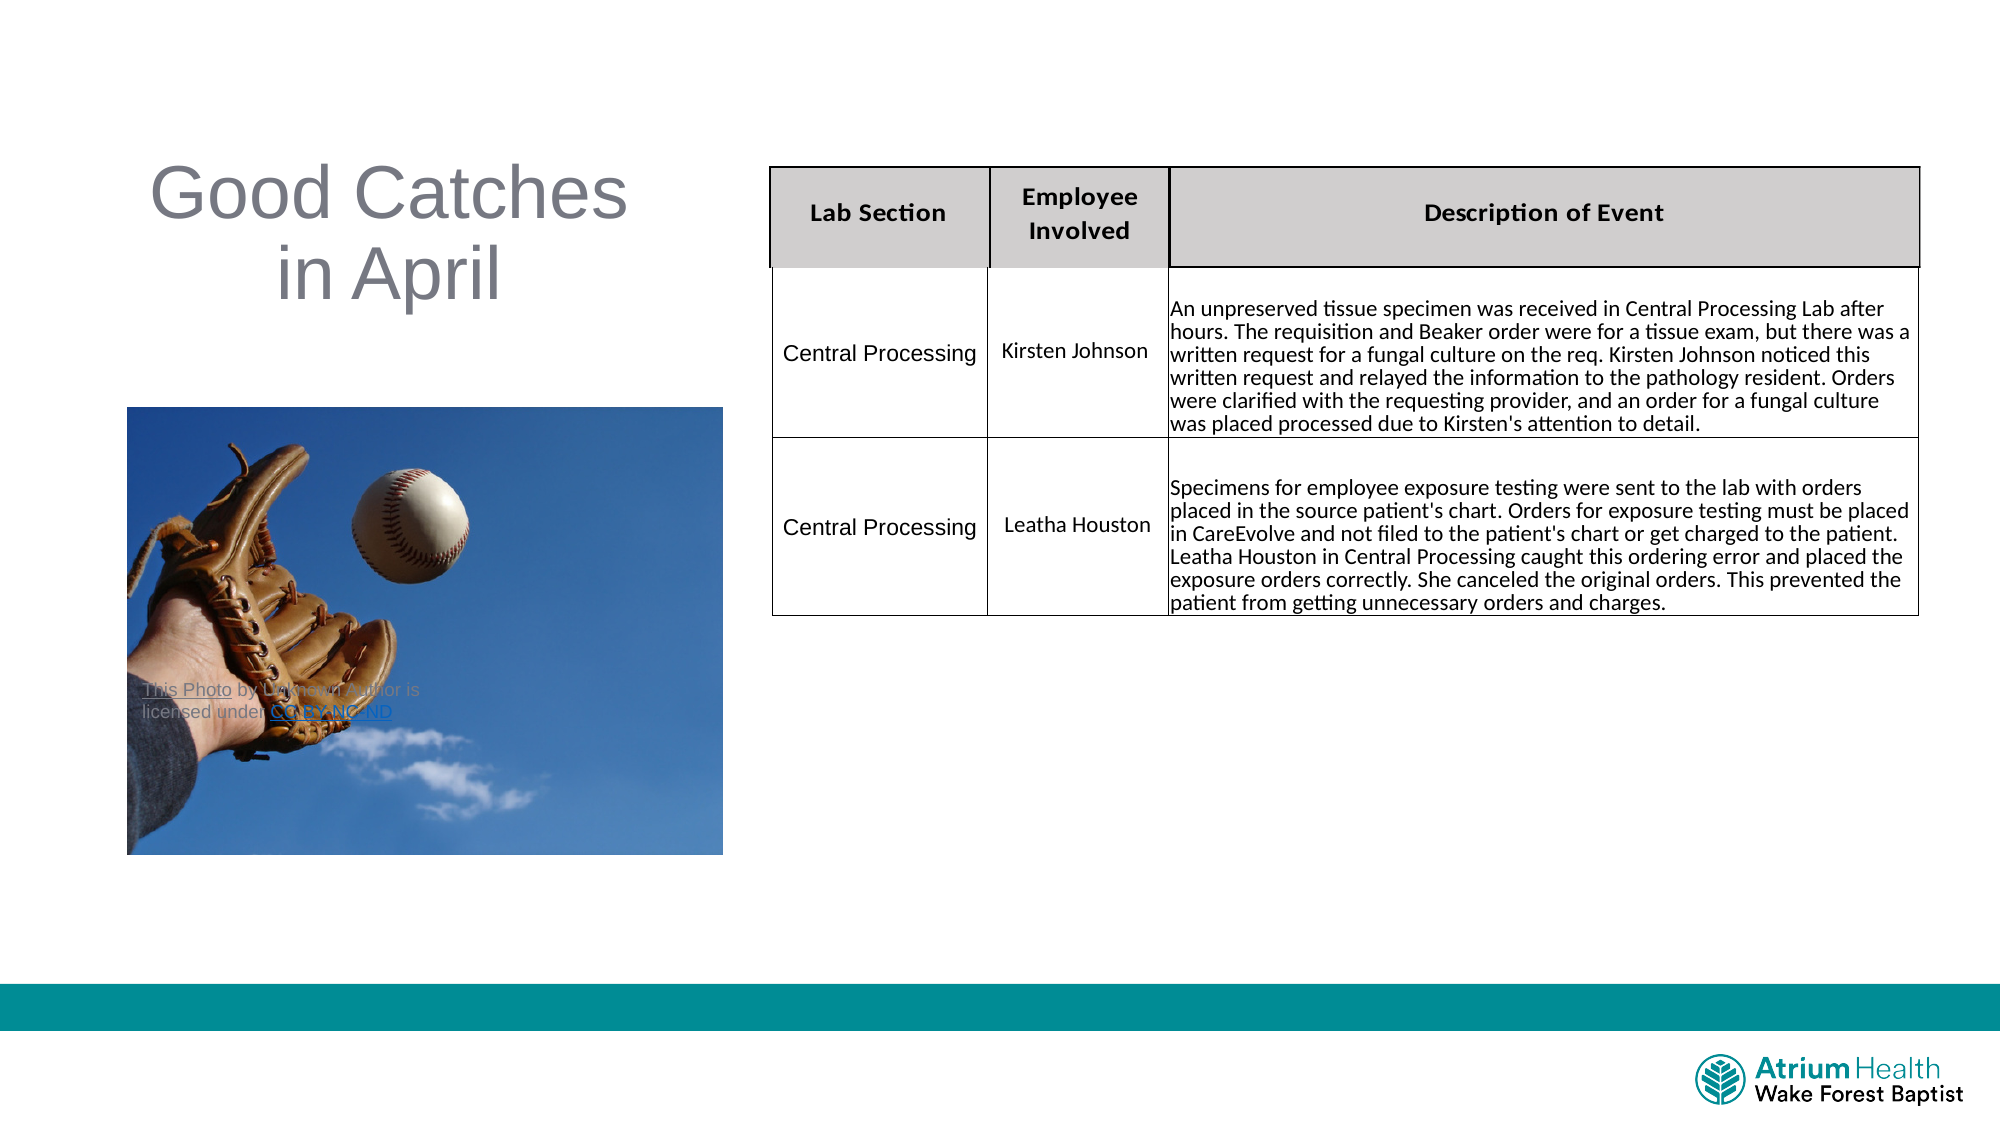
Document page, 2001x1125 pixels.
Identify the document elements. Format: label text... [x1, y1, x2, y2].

table_header Central Processing [773, 270, 987, 437]
title Good Catches in April [105, 146, 673, 322]
table_cell Central Processing [773, 438, 987, 615]
picture [1695, 1054, 1963, 1106]
picture [127, 407, 723, 855]
table_header An unpreserved tissue specimen was received in Central Processing Lab after hours. The requisition and Beaker order were for a tissue exam, but there was a written request for a fungal culture on the req. Kirsten Johnson noticed this written request and relayed the information to the pathology resident. Orders were clarified with the requesting provider, and an order for a fungal culture was placed processed due to Kirsten's attention to detail. [1169, 270, 1918, 437]
table_cell Leatha Houston [988, 438, 1168, 615]
picture [768, 166, 1923, 270]
table_cell Specimens for employee exposure testing were sent to the lab with orders placed in the source patient's chart. Orders for exposure testing must be placed in CareEvolve and not filed to the patient's chart or get charged to the patient. Leatha Houston in Central Processing caught this ordering error and placed the exposure orders correctly. She canceled the original orders. This prevented the patient from getting unnecessary orders and charges. [1169, 438, 1918, 615]
table_header Kirsten Johnson [988, 270, 1168, 437]
